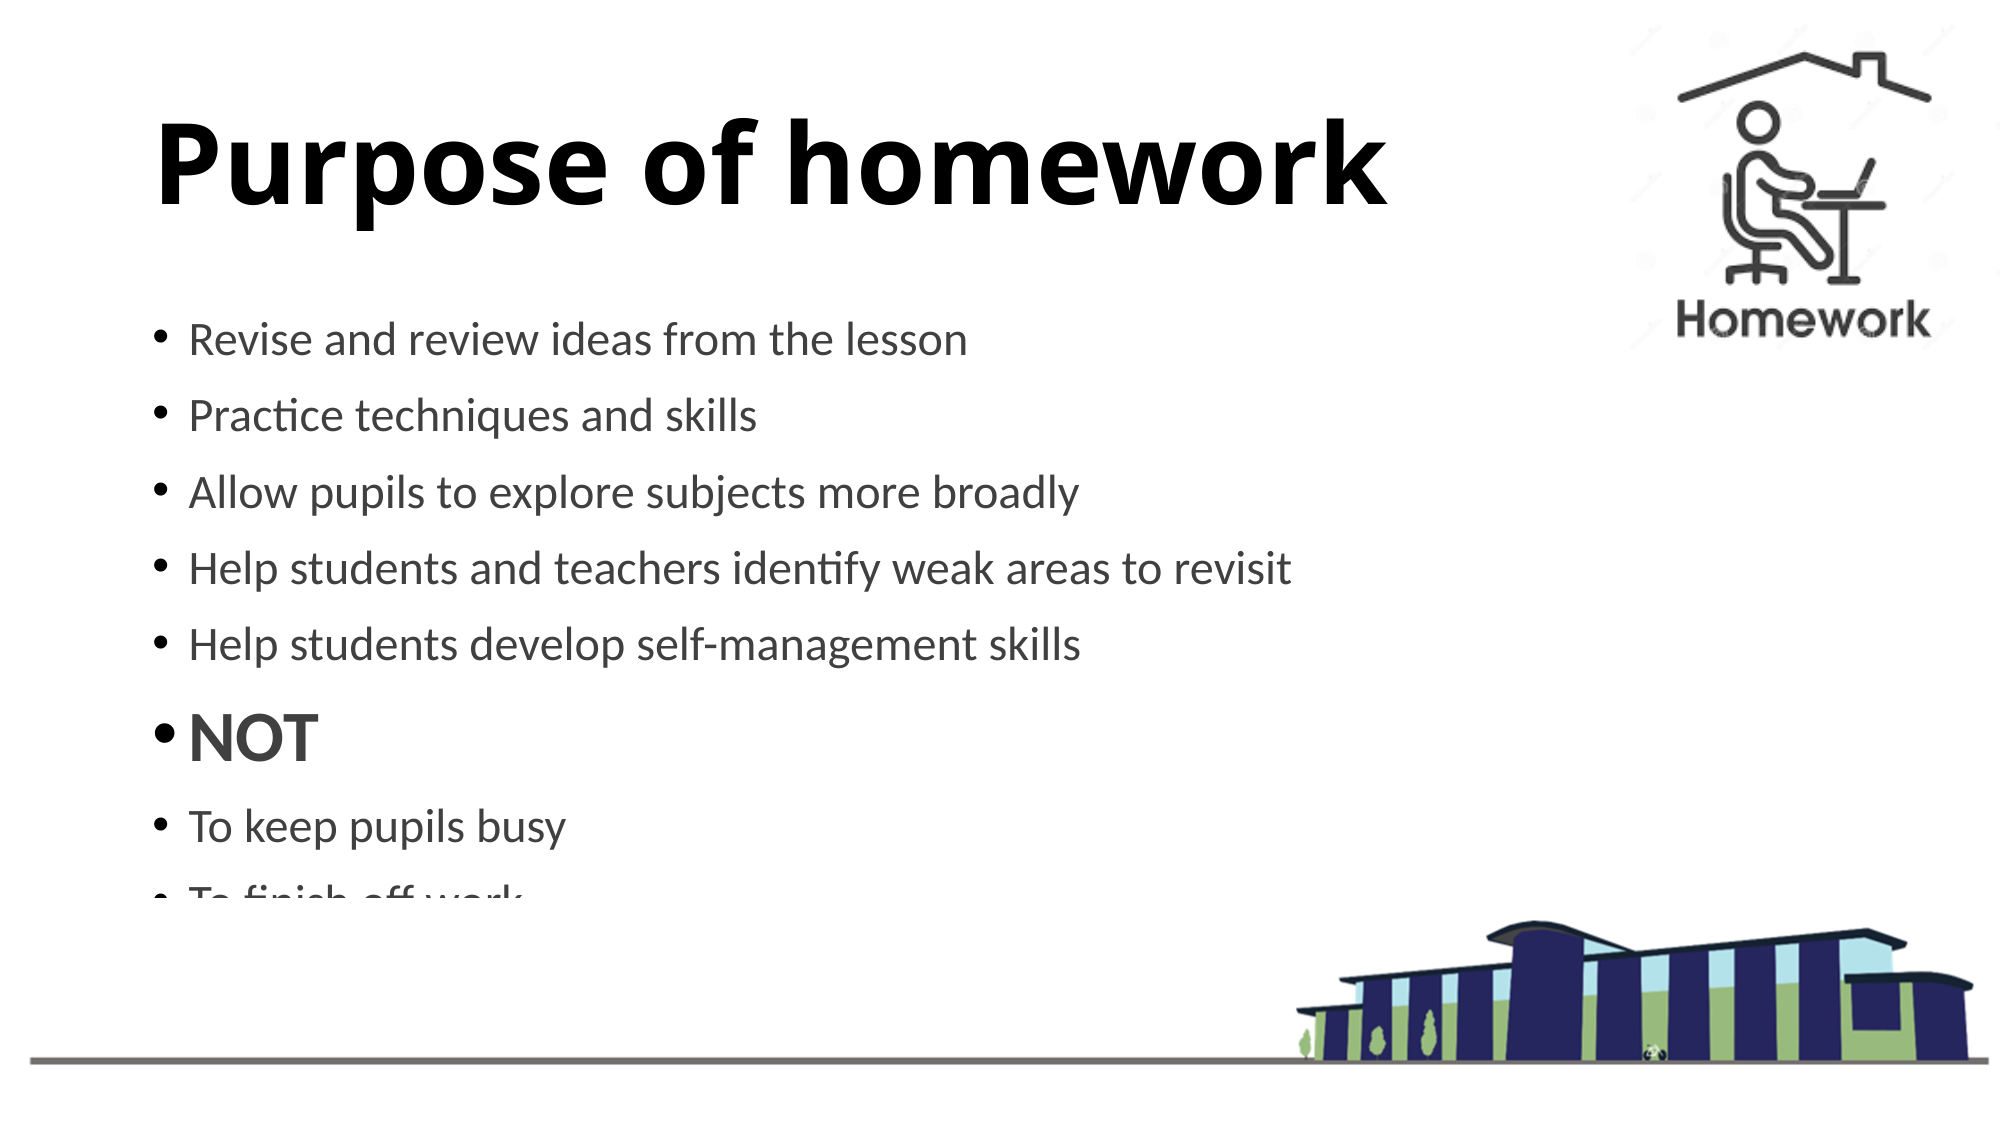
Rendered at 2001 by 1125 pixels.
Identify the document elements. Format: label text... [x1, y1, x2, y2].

picture [0, 898, 2000, 1097]
list Revise and review ideas from the lesson Practice techniques and skills Allow pupils to explore subjects more broadly Help students and teachers identify weak areas to revisit Help students develop self-management skills NOT To keep pupils busy To finish off work ‘Go away and find out’ [137, 299, 1863, 898]
title Purpose of homework [137, 59, 1610, 278]
picture [1610, 0, 2000, 363]
